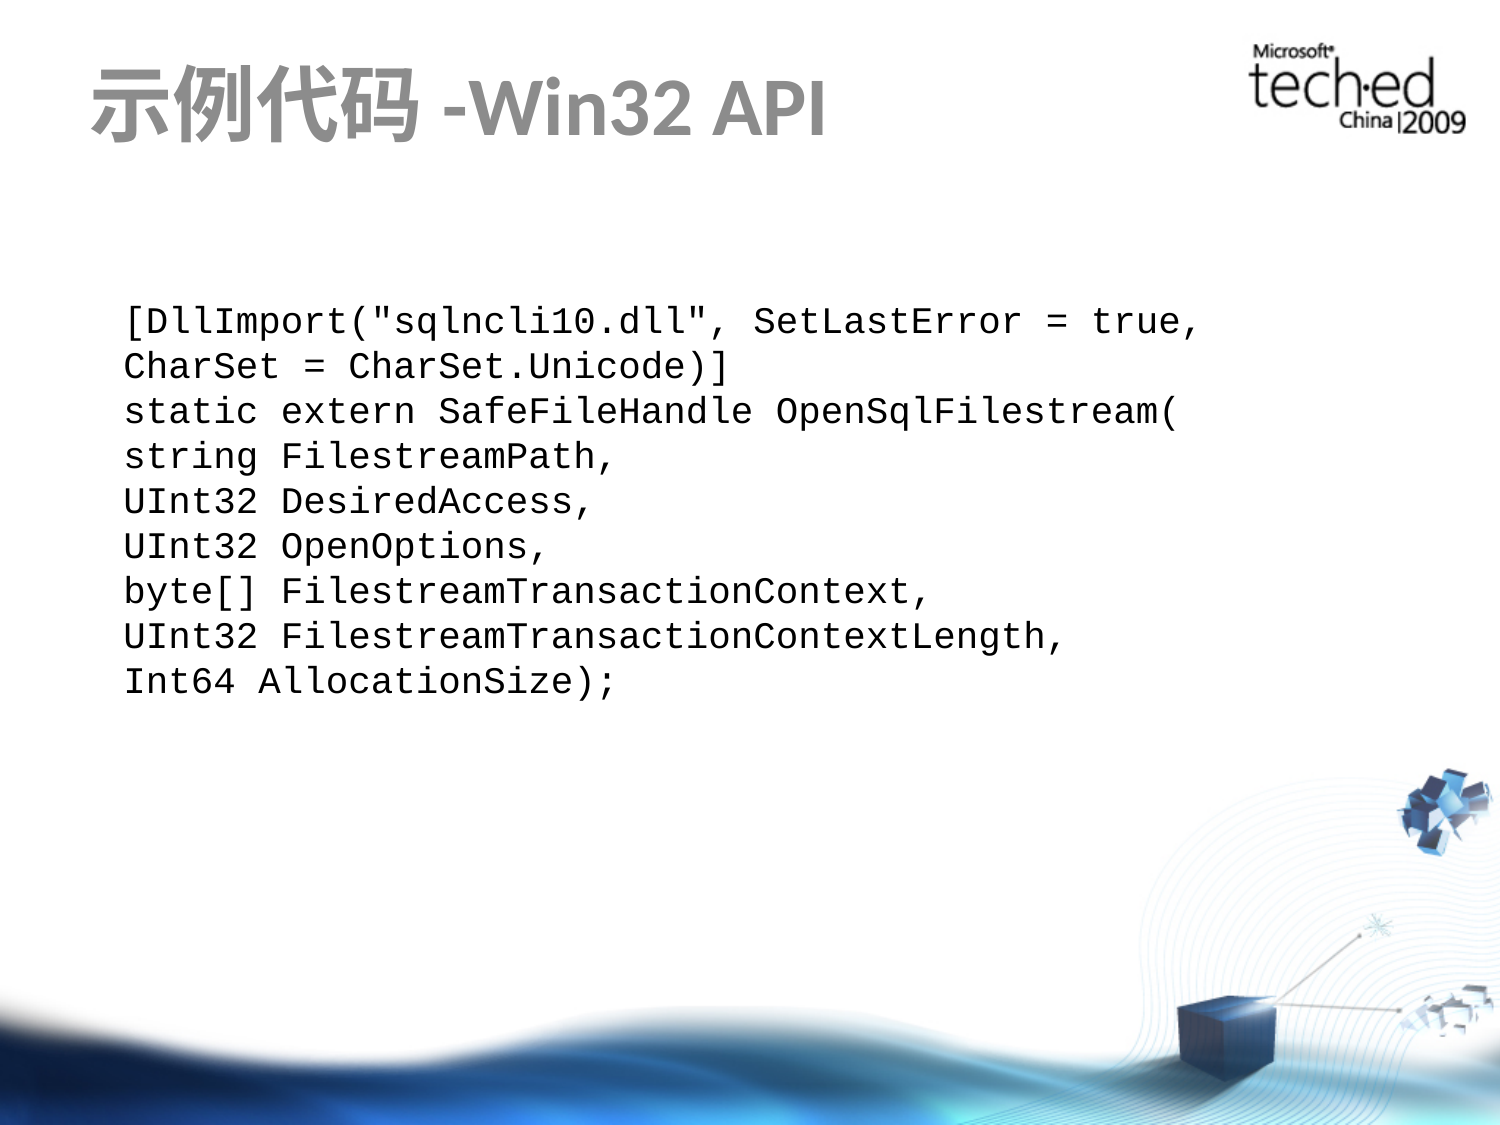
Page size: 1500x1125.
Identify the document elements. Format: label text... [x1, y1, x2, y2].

picture [0, 0, 1500, 1125]
text_box [DllImport("sqlncli10.dll", SetLastError = true, CharSet = CharSet.Unicode)] static extern SafeFileHandle OpenSqlFilestream( string FilestreamPath, UInt32 DesiredAccess, UInt32 OpenOptions, byte[] FilestreamTransactionContext, UInt32 FilestreamTransactionContextLength, Int64 AllocationSize); [108, 199, 1241, 754]
title 示例代码-Win32 API [75, 45, 1425, 233]
